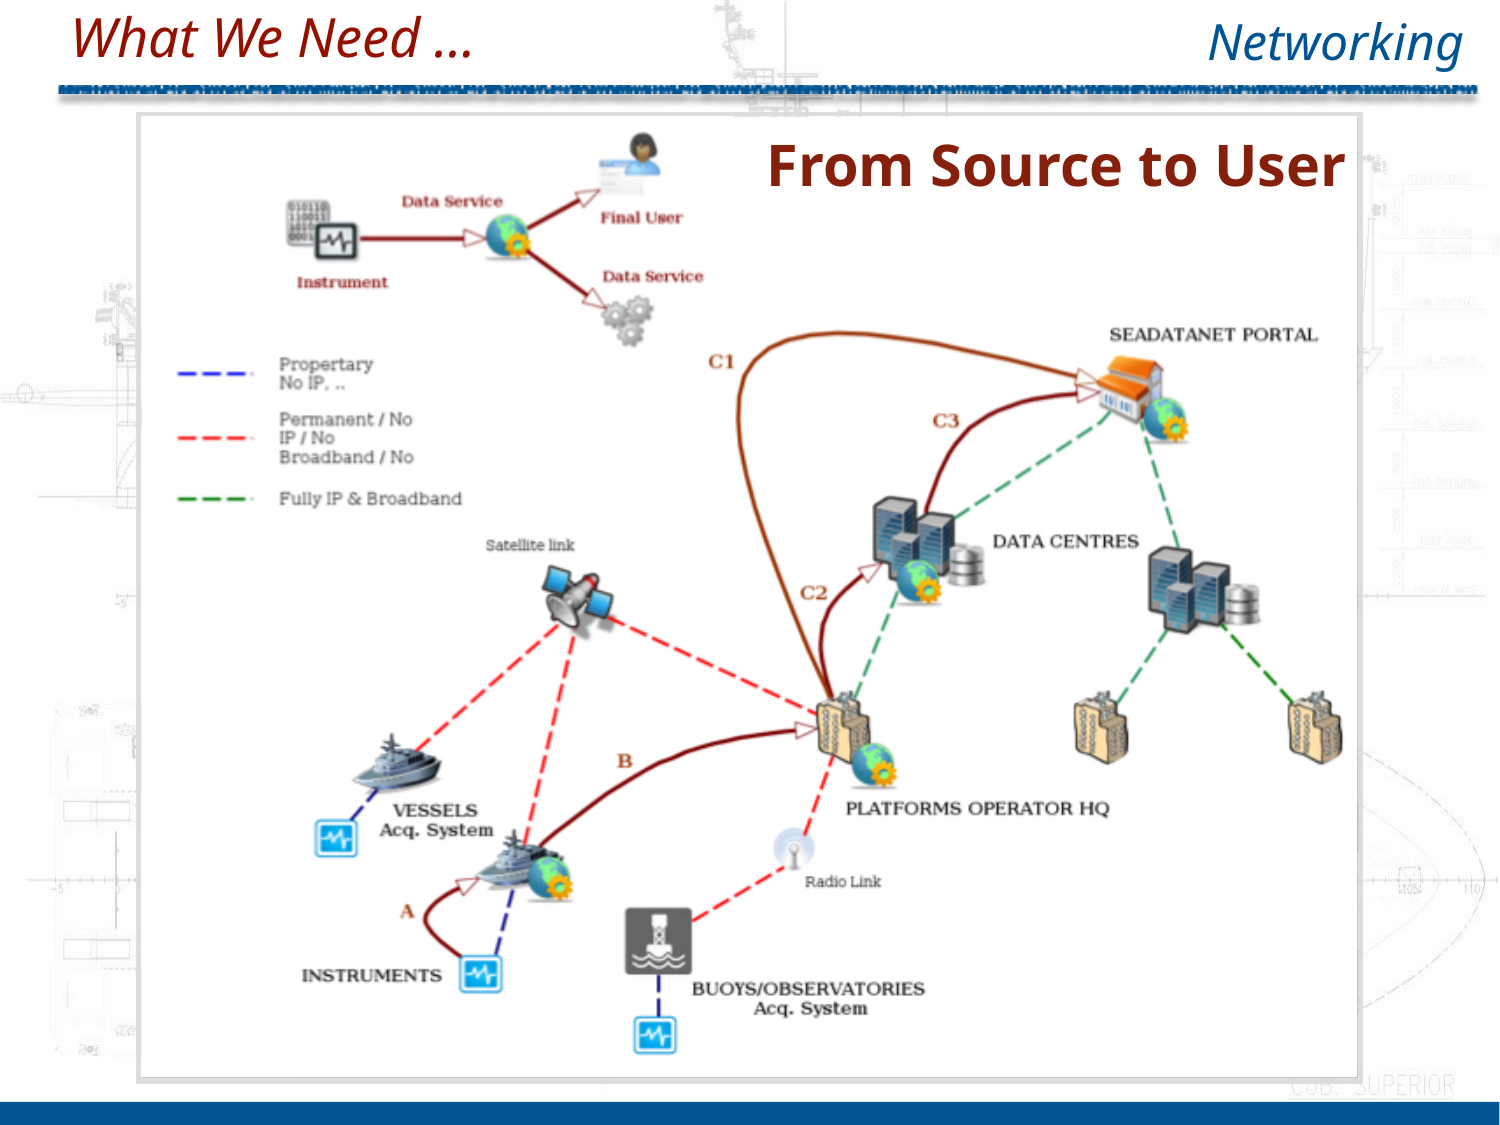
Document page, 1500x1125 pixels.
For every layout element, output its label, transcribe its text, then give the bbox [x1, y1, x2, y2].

text_box Networking [1096, 0, 1480, 85]
picture [0, 0, 1500, 1100]
text_box [0, 1101, 1500, 1125]
text_box What We Need … [55, 0, 595, 84]
